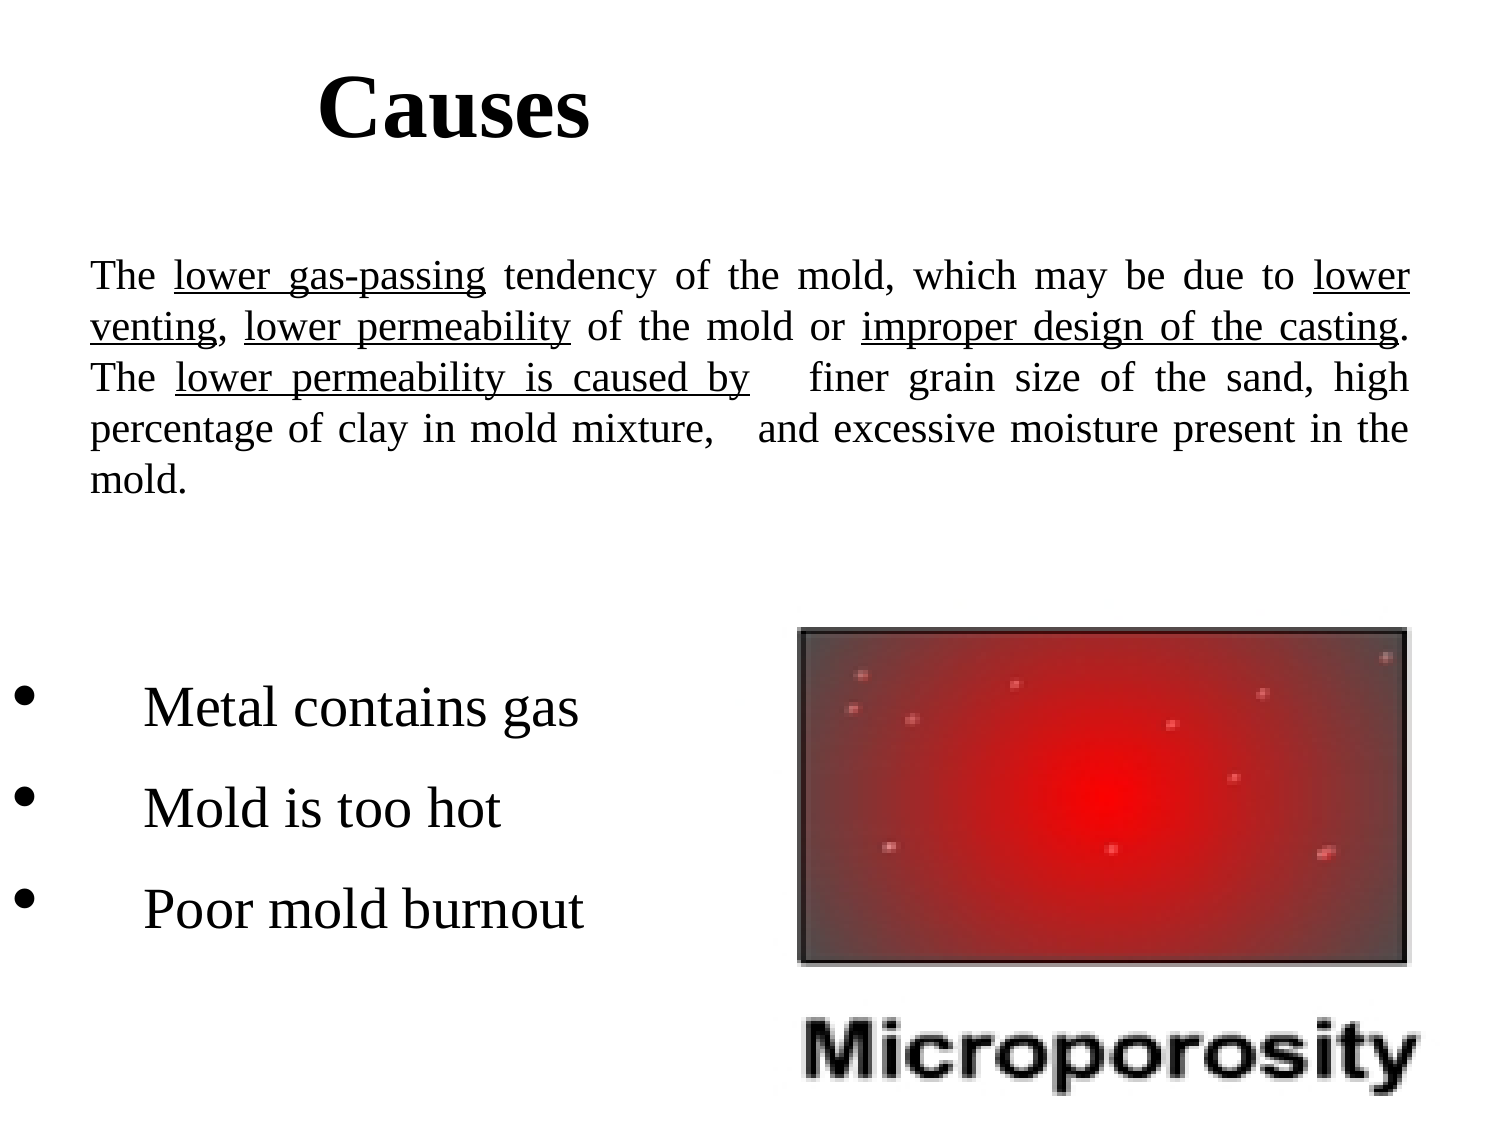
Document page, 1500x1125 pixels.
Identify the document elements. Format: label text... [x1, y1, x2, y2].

picture [712, 599, 1451, 1125]
title The lower gas-passing tendency of the mold, which may be due to lower venting, lower permeability of the mold or improper design of the casting. The lower permeability is caused by finer grain size of the sand, high percentage of clay in mold mixture, and excessive moisture present in the mold. [75, 164, 1425, 563]
text_box Causes [301, 38, 630, 164]
text_box Metal contains gas Mold is too hot Poor mold burnout [0, 649, 707, 948]
